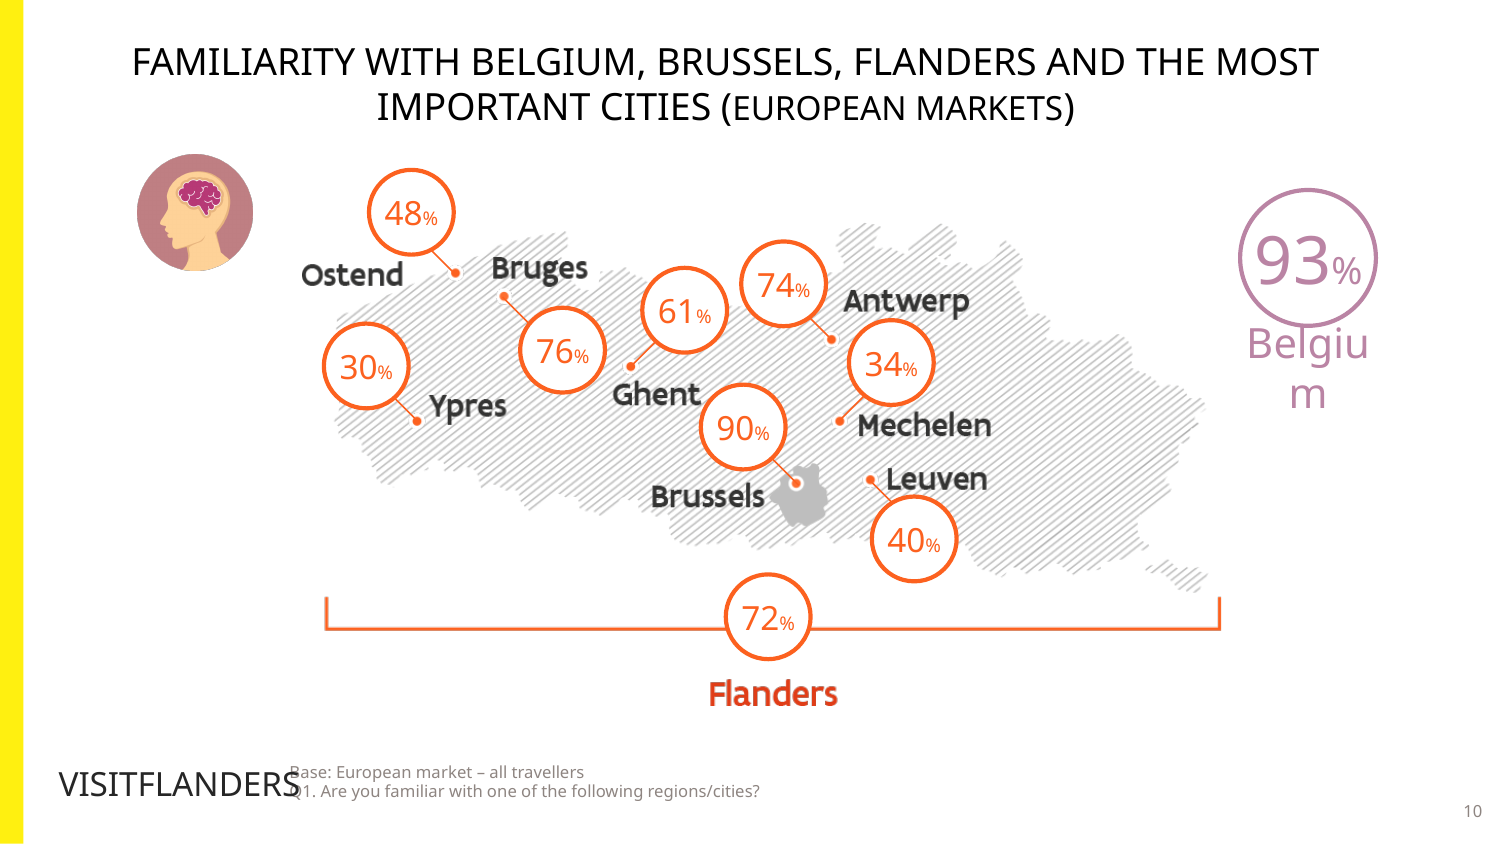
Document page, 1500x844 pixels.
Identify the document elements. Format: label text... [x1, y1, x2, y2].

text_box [677, 384, 809, 486]
text_box [0, 0, 25, 844]
title Familiarity with Belgium, Brussels, Flanders and the most important cities (EUROPEAN MARKETS) [108, 35, 1343, 131]
picture [302, 222, 1222, 706]
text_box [825, 319, 957, 422]
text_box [619, 267, 751, 367]
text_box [1196, 189, 1421, 327]
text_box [717, 241, 850, 338]
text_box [848, 478, 980, 582]
text_box VISITFLANDERS [43, 755, 337, 811]
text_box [702, 574, 834, 660]
list Base: European market – all travellers Q1. Are you familiar with one of the following regions/cities? [337, 783, 1500, 808]
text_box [345, 169, 477, 273]
picture [136, 154, 254, 271]
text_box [300, 323, 432, 420]
text_box Belgium [1227, 345, 1403, 388]
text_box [496, 296, 629, 393]
